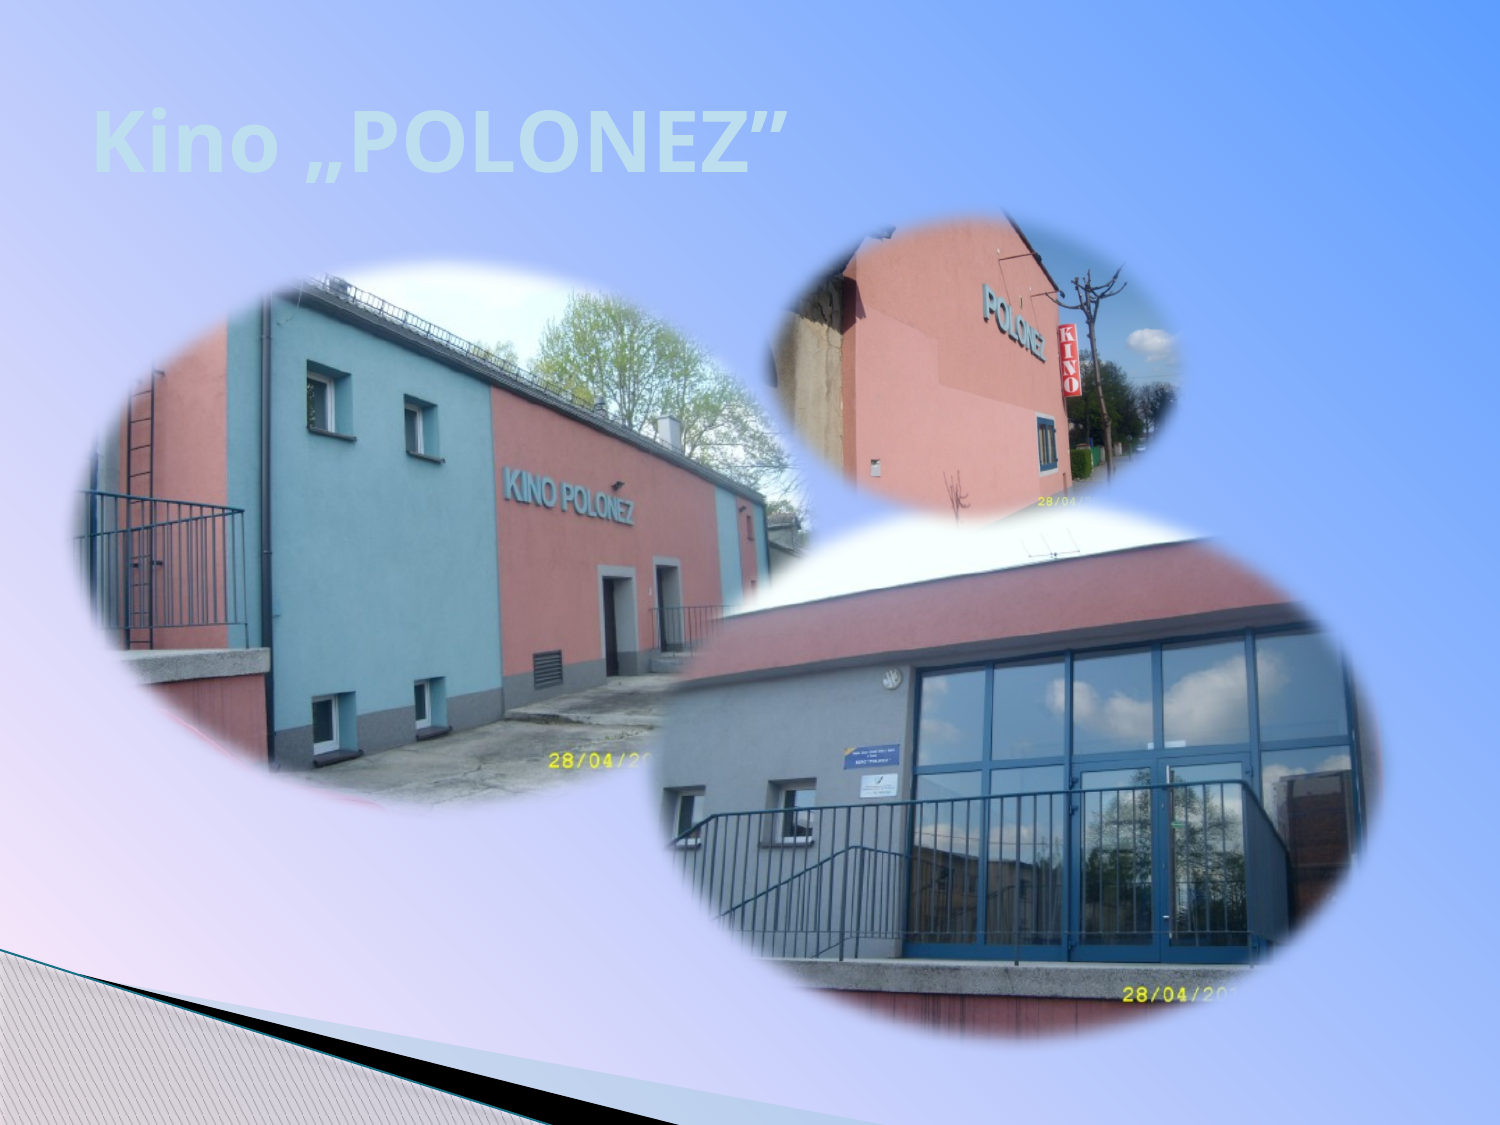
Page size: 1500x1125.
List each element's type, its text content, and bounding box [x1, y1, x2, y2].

title Kino „POLONEZ” [75, 45, 1425, 233]
picture [58, 198, 1399, 1055]
